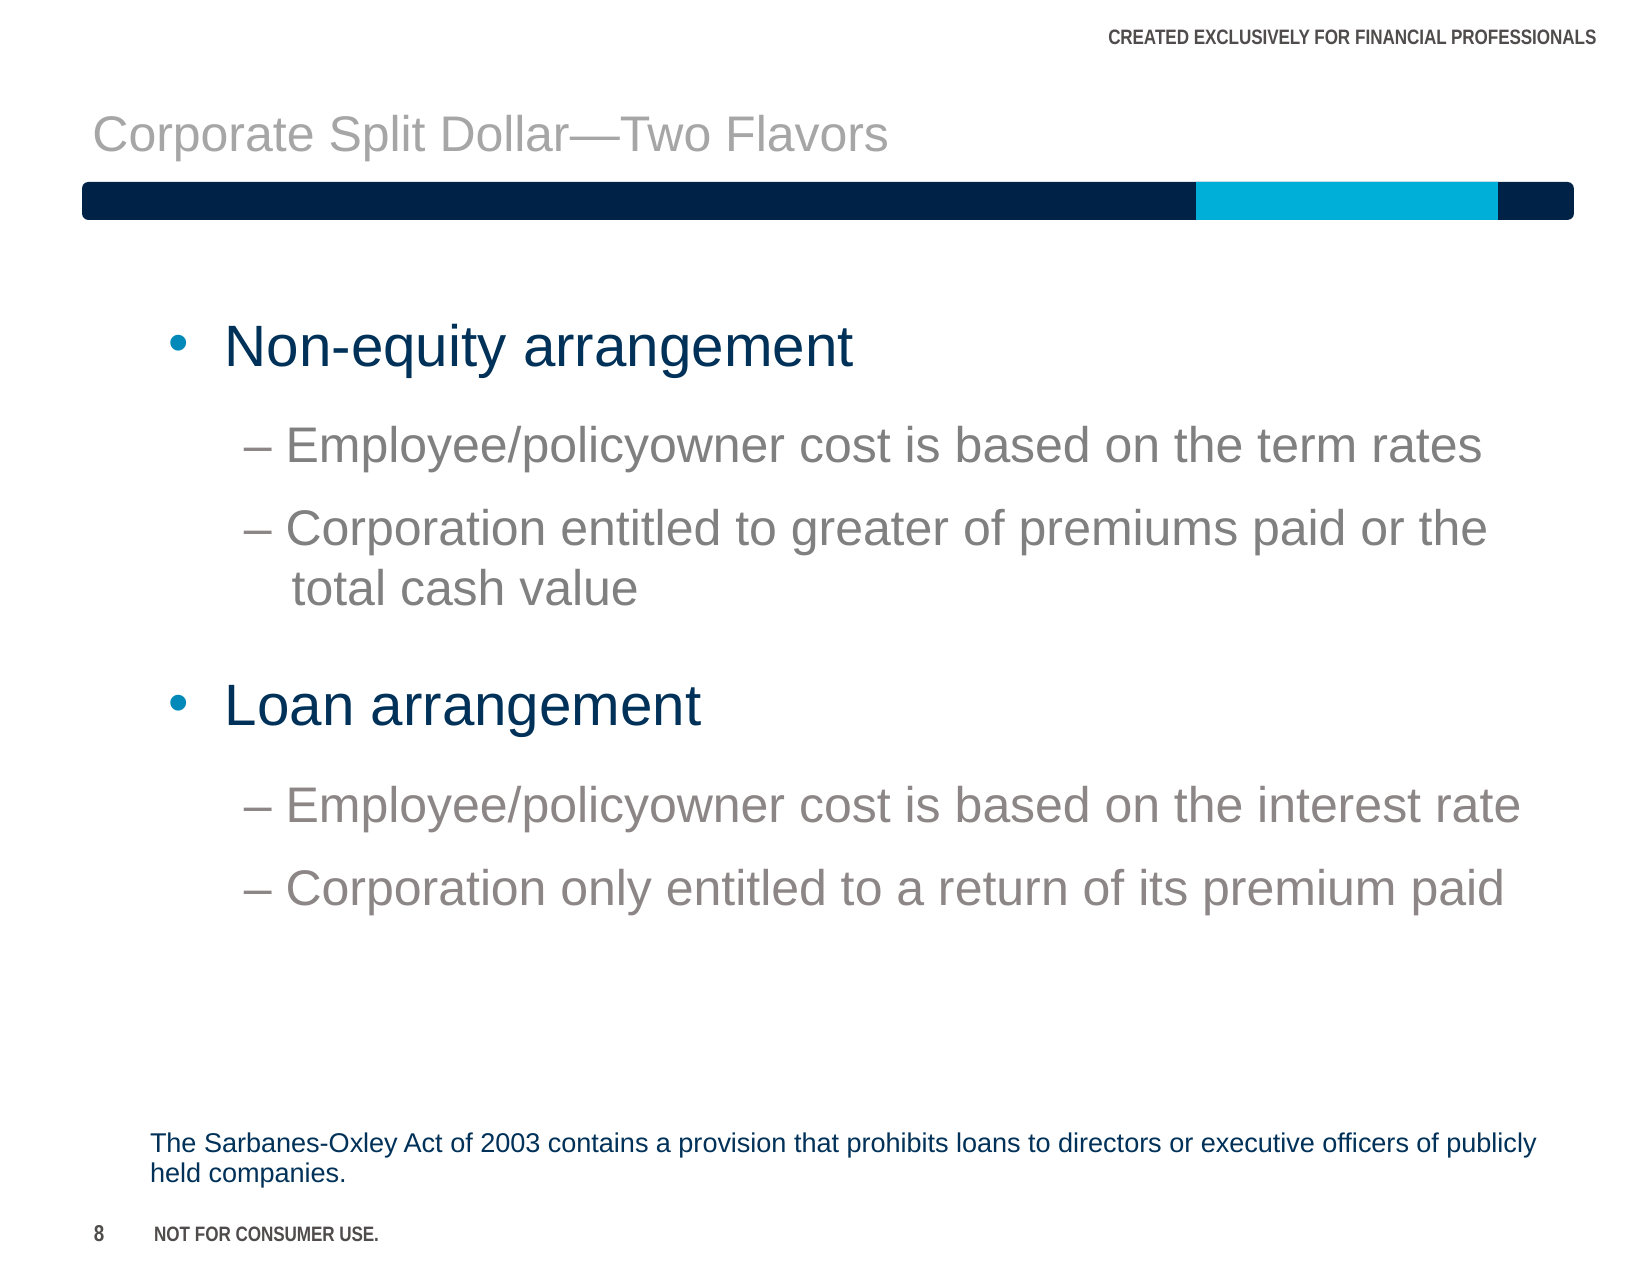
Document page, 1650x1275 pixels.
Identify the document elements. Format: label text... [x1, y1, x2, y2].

title Corporate Split Dollar—Two Flavors [92, 24, 1575, 162]
text_box NOT FOR CONSUMER USE. [146, 1192, 815, 1273]
list Non-equity arrangement – Employee/policyowner cost is based on the term rates – Corporation entitled to greater of premiums paid or the total cash value Loan arrangement – Employee/policyowner cost is based on the interest rate – Corporation only entitled to a return of its premium paid [112, 317, 1538, 938]
text_box 8 [78, 1192, 146, 1273]
text_box The Sarbanes-Oxley Act of 2003 contains a provision that prohibits loans to directors or executive officers of publicly held companies. [149, 1128, 1575, 1188]
